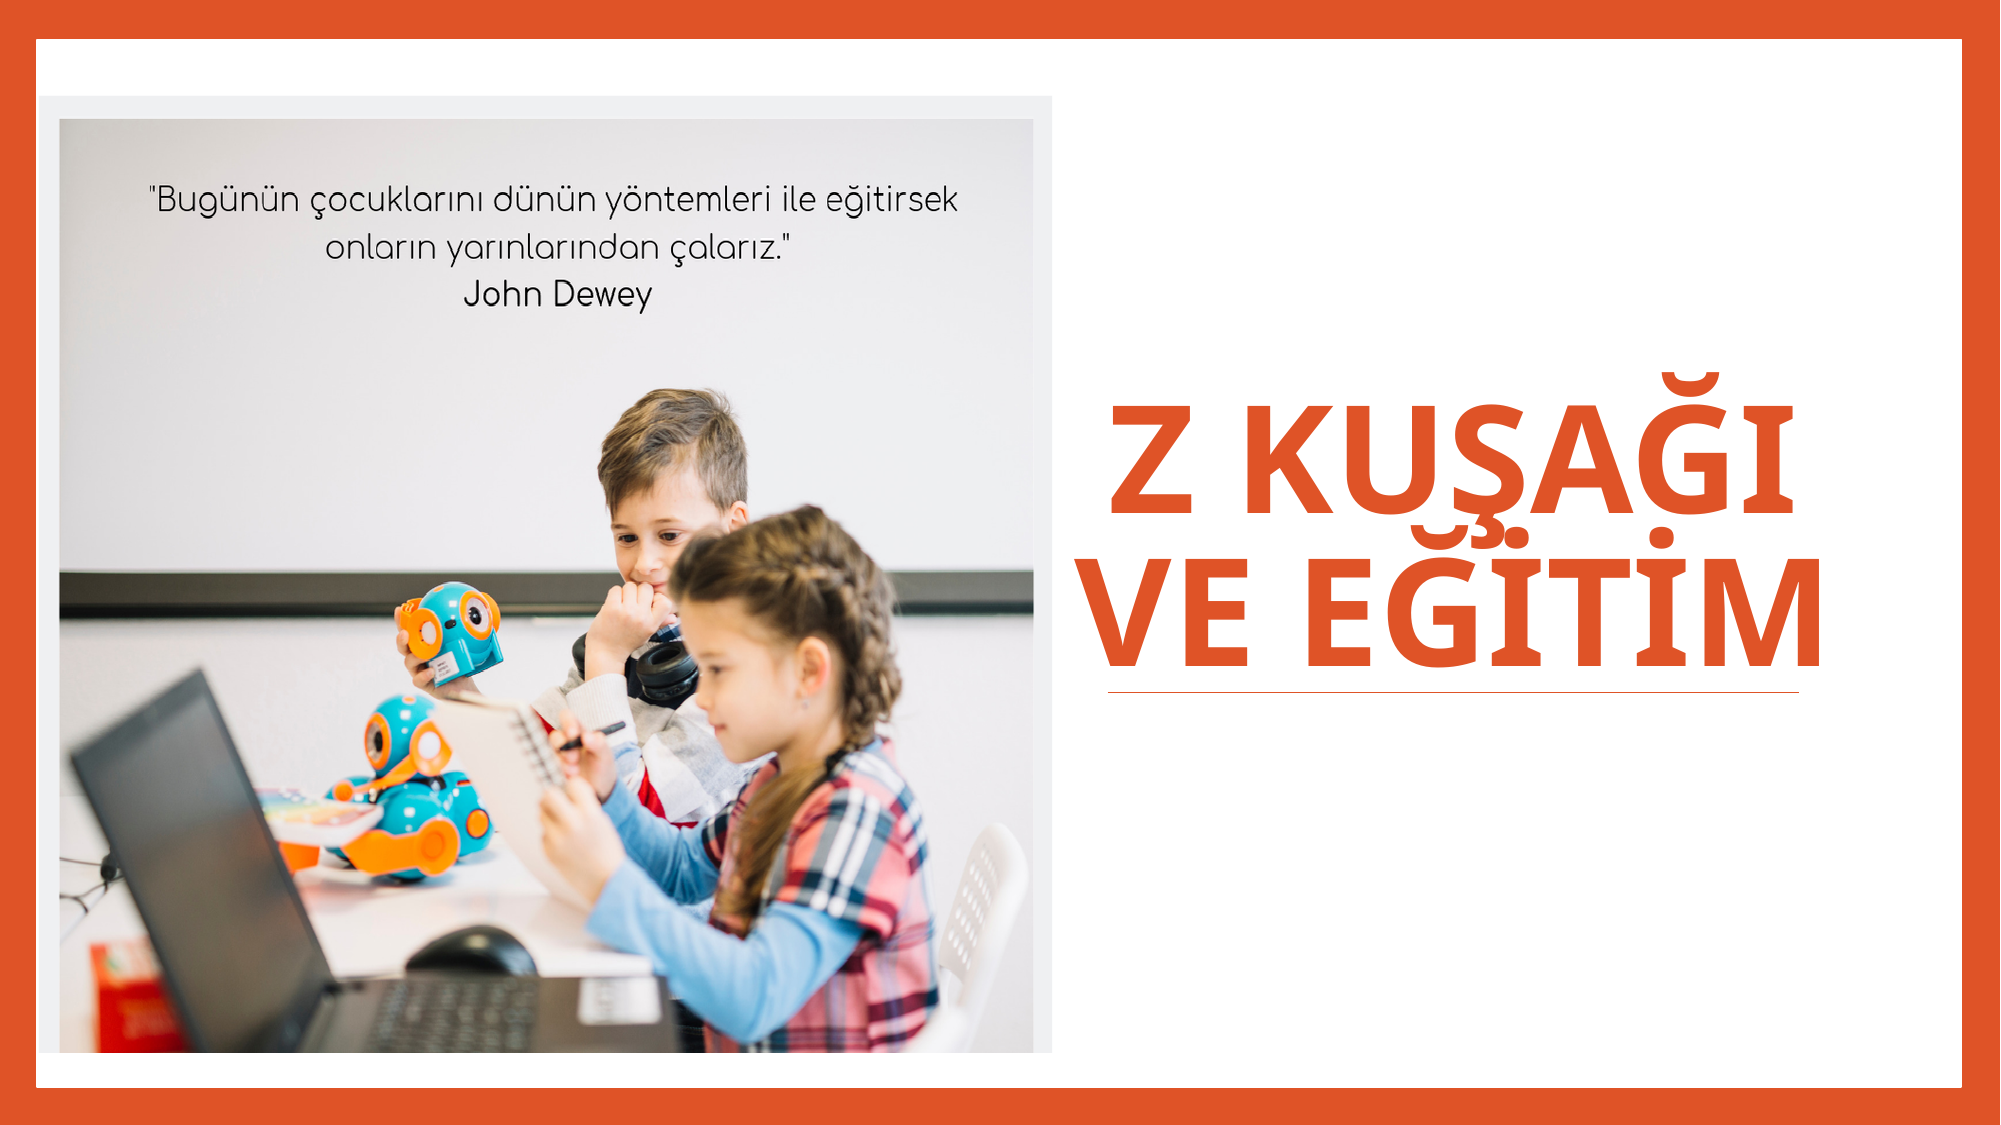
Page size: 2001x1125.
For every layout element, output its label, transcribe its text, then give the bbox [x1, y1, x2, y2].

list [38, 95, 1053, 1053]
title Z KUŞAĞI VE EĞİTİM [1057, 140, 1855, 705]
text_box [36, 39, 1962, 1088]
